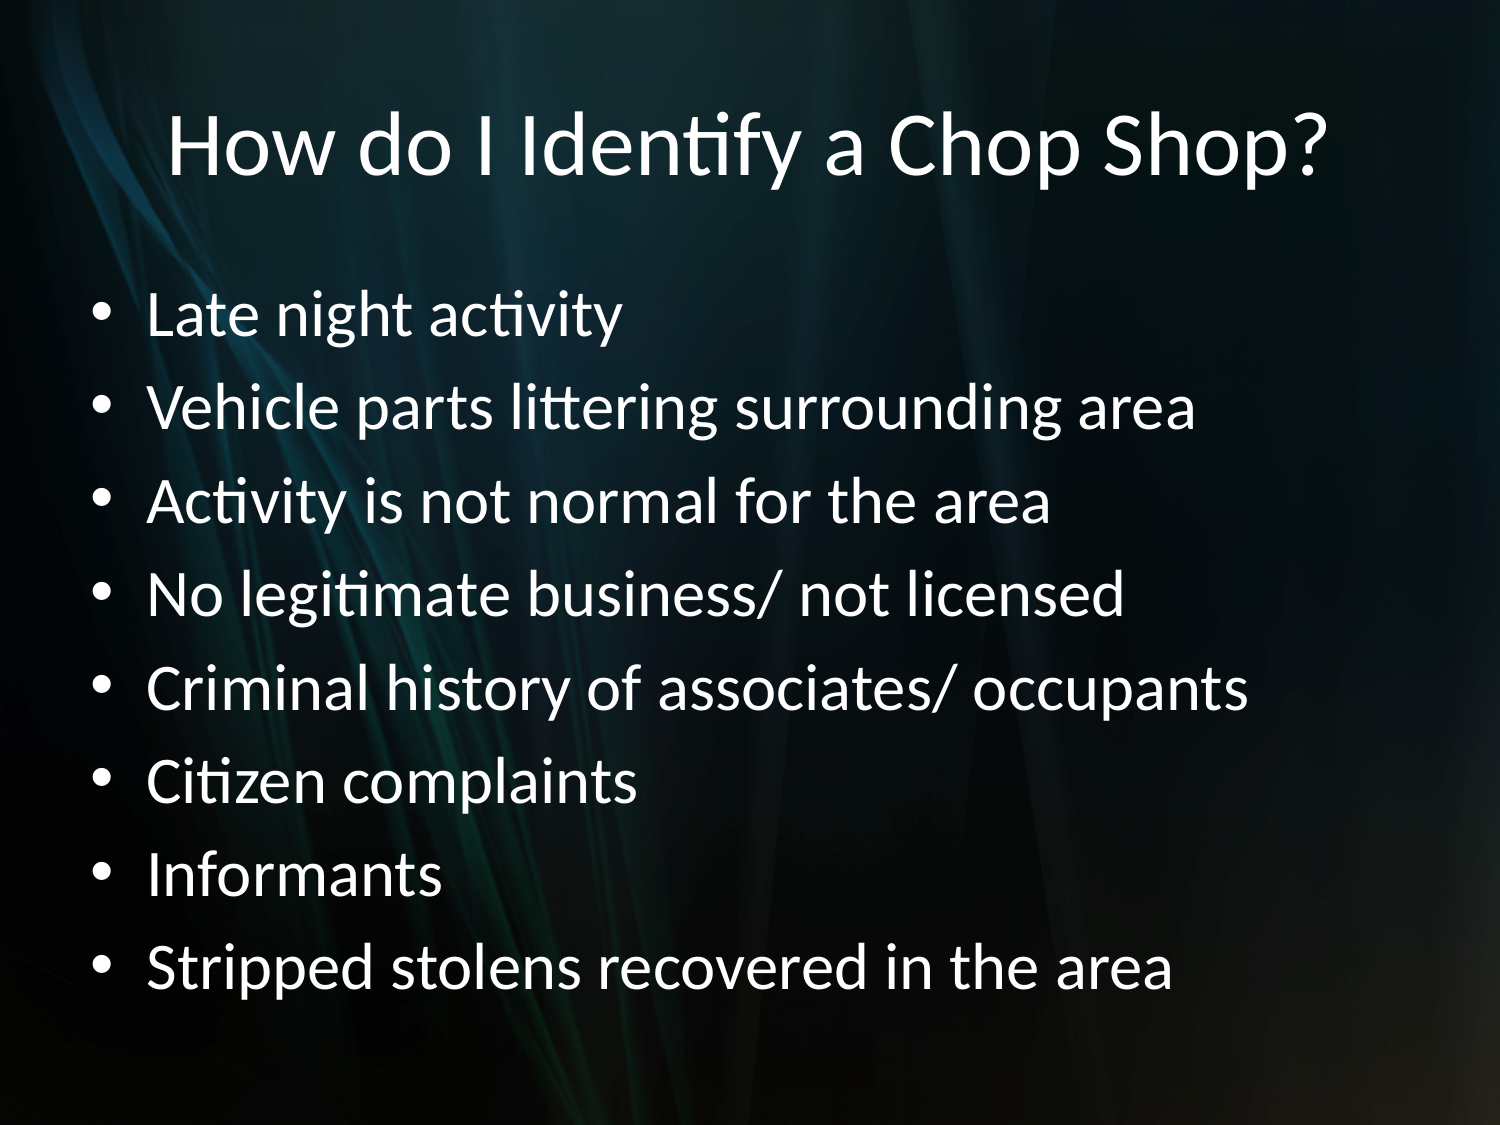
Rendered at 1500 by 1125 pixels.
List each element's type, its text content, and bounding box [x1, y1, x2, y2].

picture [0, 0, 1500, 1125]
title How do I Identify a Chop Shop? [75, 45, 1425, 233]
list Late night activity Vehicle parts littering surrounding area Activity is not normal for the area No legitimate business/ not licensed Criminal history of associates/ occupants Citizen complaints Informants Stripped stolens recovered in the area [75, 262, 1425, 1005]
